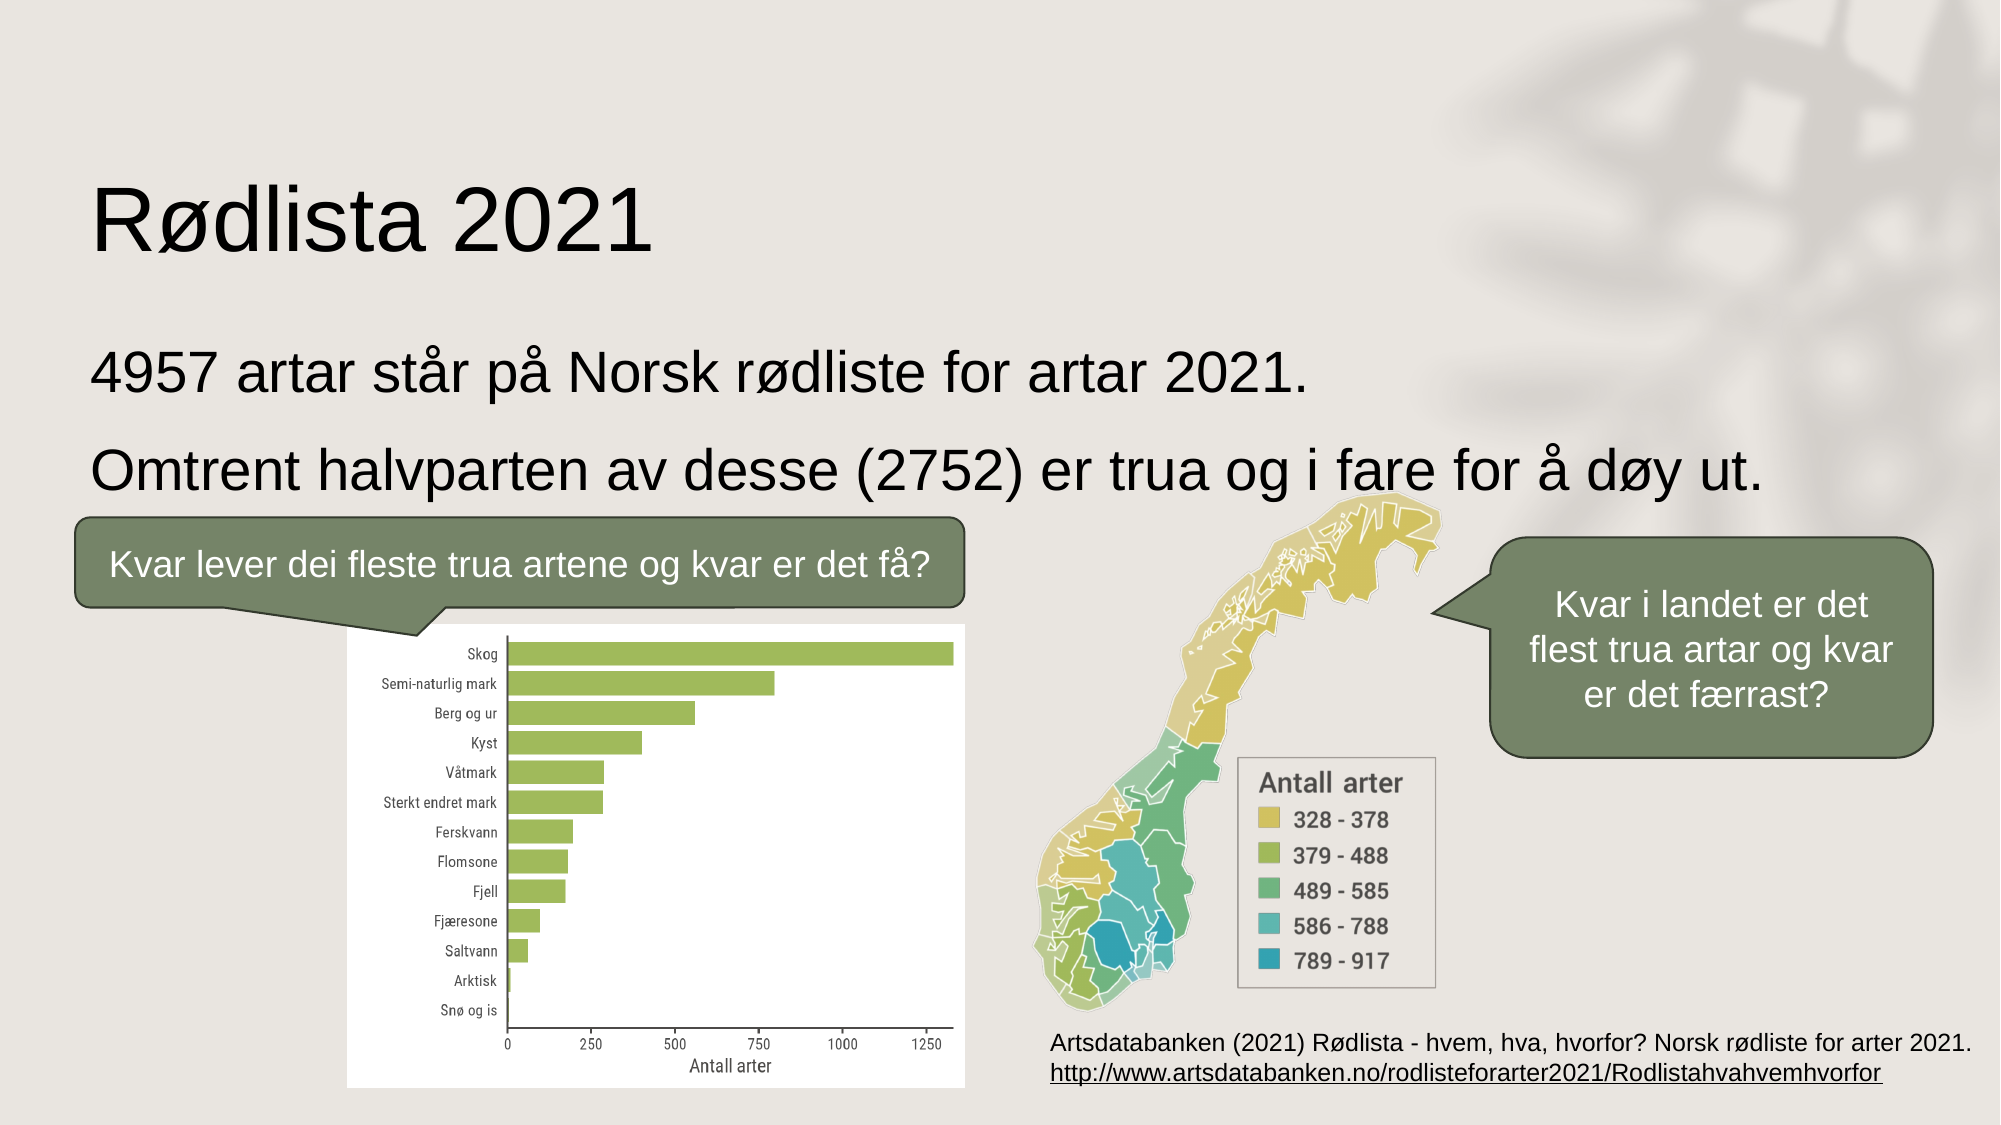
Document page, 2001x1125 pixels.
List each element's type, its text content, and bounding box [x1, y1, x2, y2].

picture [1026, 484, 1448, 1019]
list 4957 artar står på Norsk rødliste for artar 2021. Omtrent halvparten av desse (2752) er trua og i fare for å døy ut. [75, 319, 1925, 1009]
text_box Kvar lever dei fleste trua artene og kvar er det få? [74, 516, 966, 627]
picture [347, 624, 965, 1088]
title Rødlista 2021 [75, 60, 1863, 278]
text_box Kvar i landet er det flest trua artar og kvar er det færrast? [1448, 536, 1935, 759]
text_box Artsdatabanken (2021) Rødlista - hvem, hva, hvorfor? Norsk rødliste for arter 2021. http://www.artsdatabanken.no/rodlisteforarter2021/Rodlistahvahvemhvorfor [1035, 1018, 2000, 1094]
